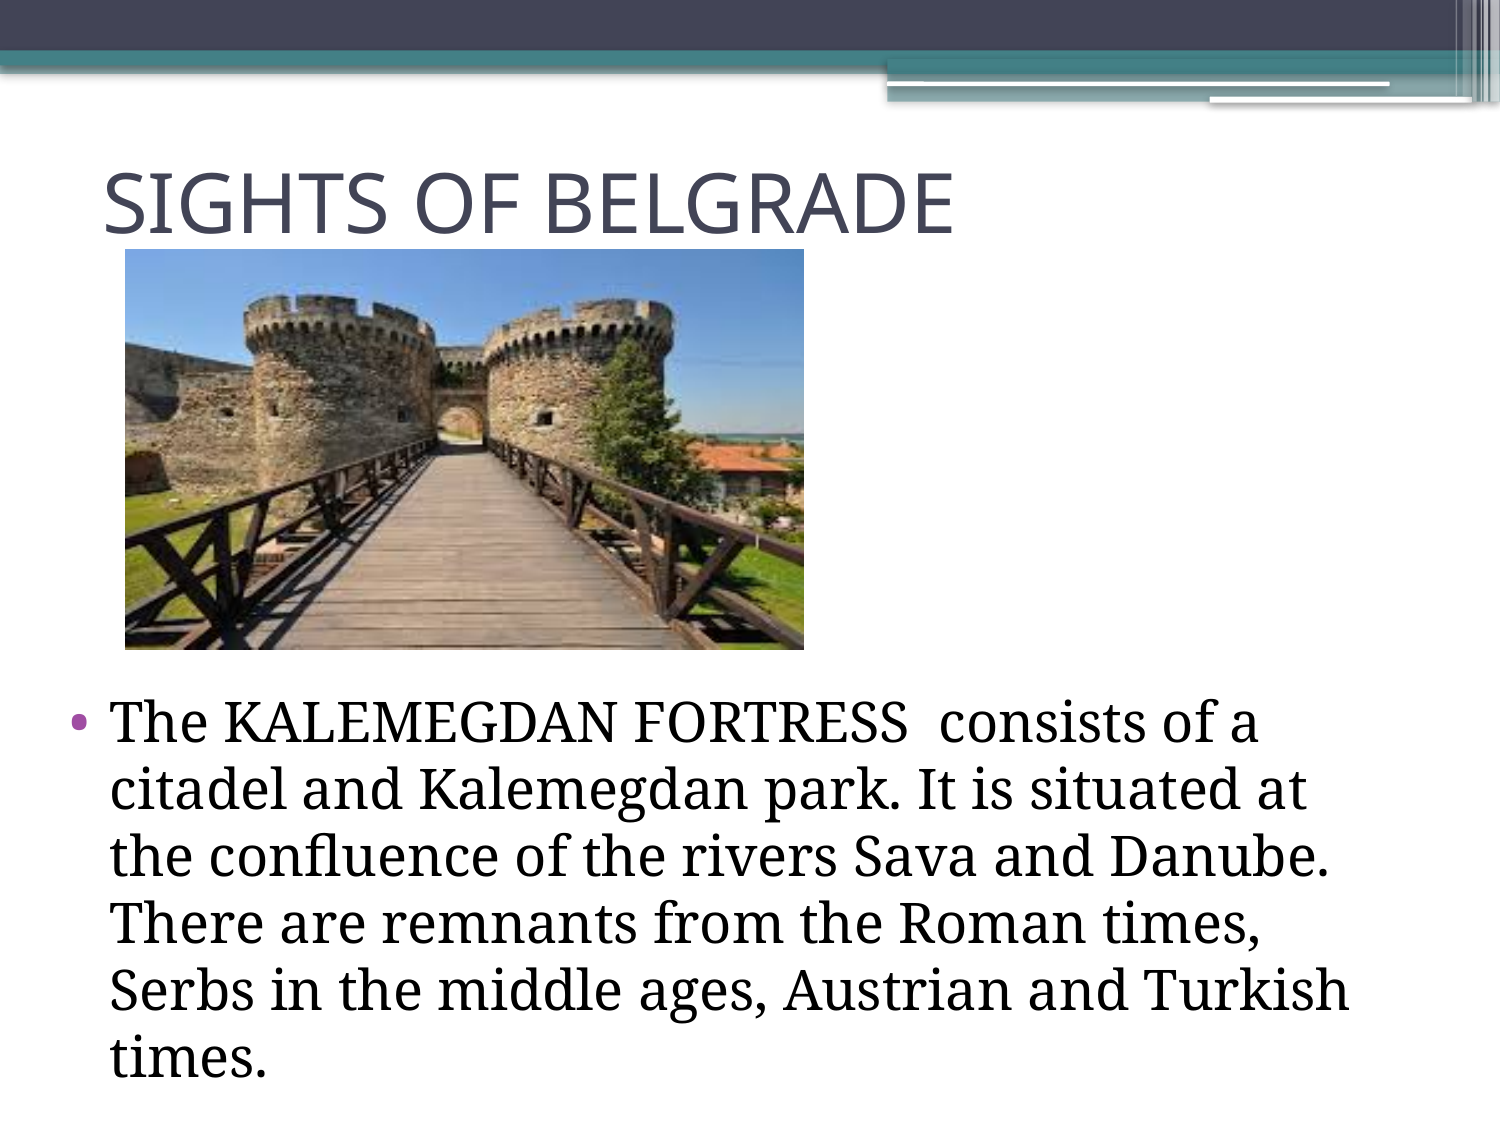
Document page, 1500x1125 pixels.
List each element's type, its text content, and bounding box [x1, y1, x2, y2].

title SIGHTS OF BELGRADE [87, 112, 1438, 288]
list The KALEMEGDAN FORTRESS consists of a citadel and Kalemegdan park. It is situated at the confluence of the rivers Sava and Danube. There are remnants from the Roman times, Serbs in the middle ages, Austrian and Turkish times. [37, 387, 1388, 1097]
picture [124, 249, 804, 651]
